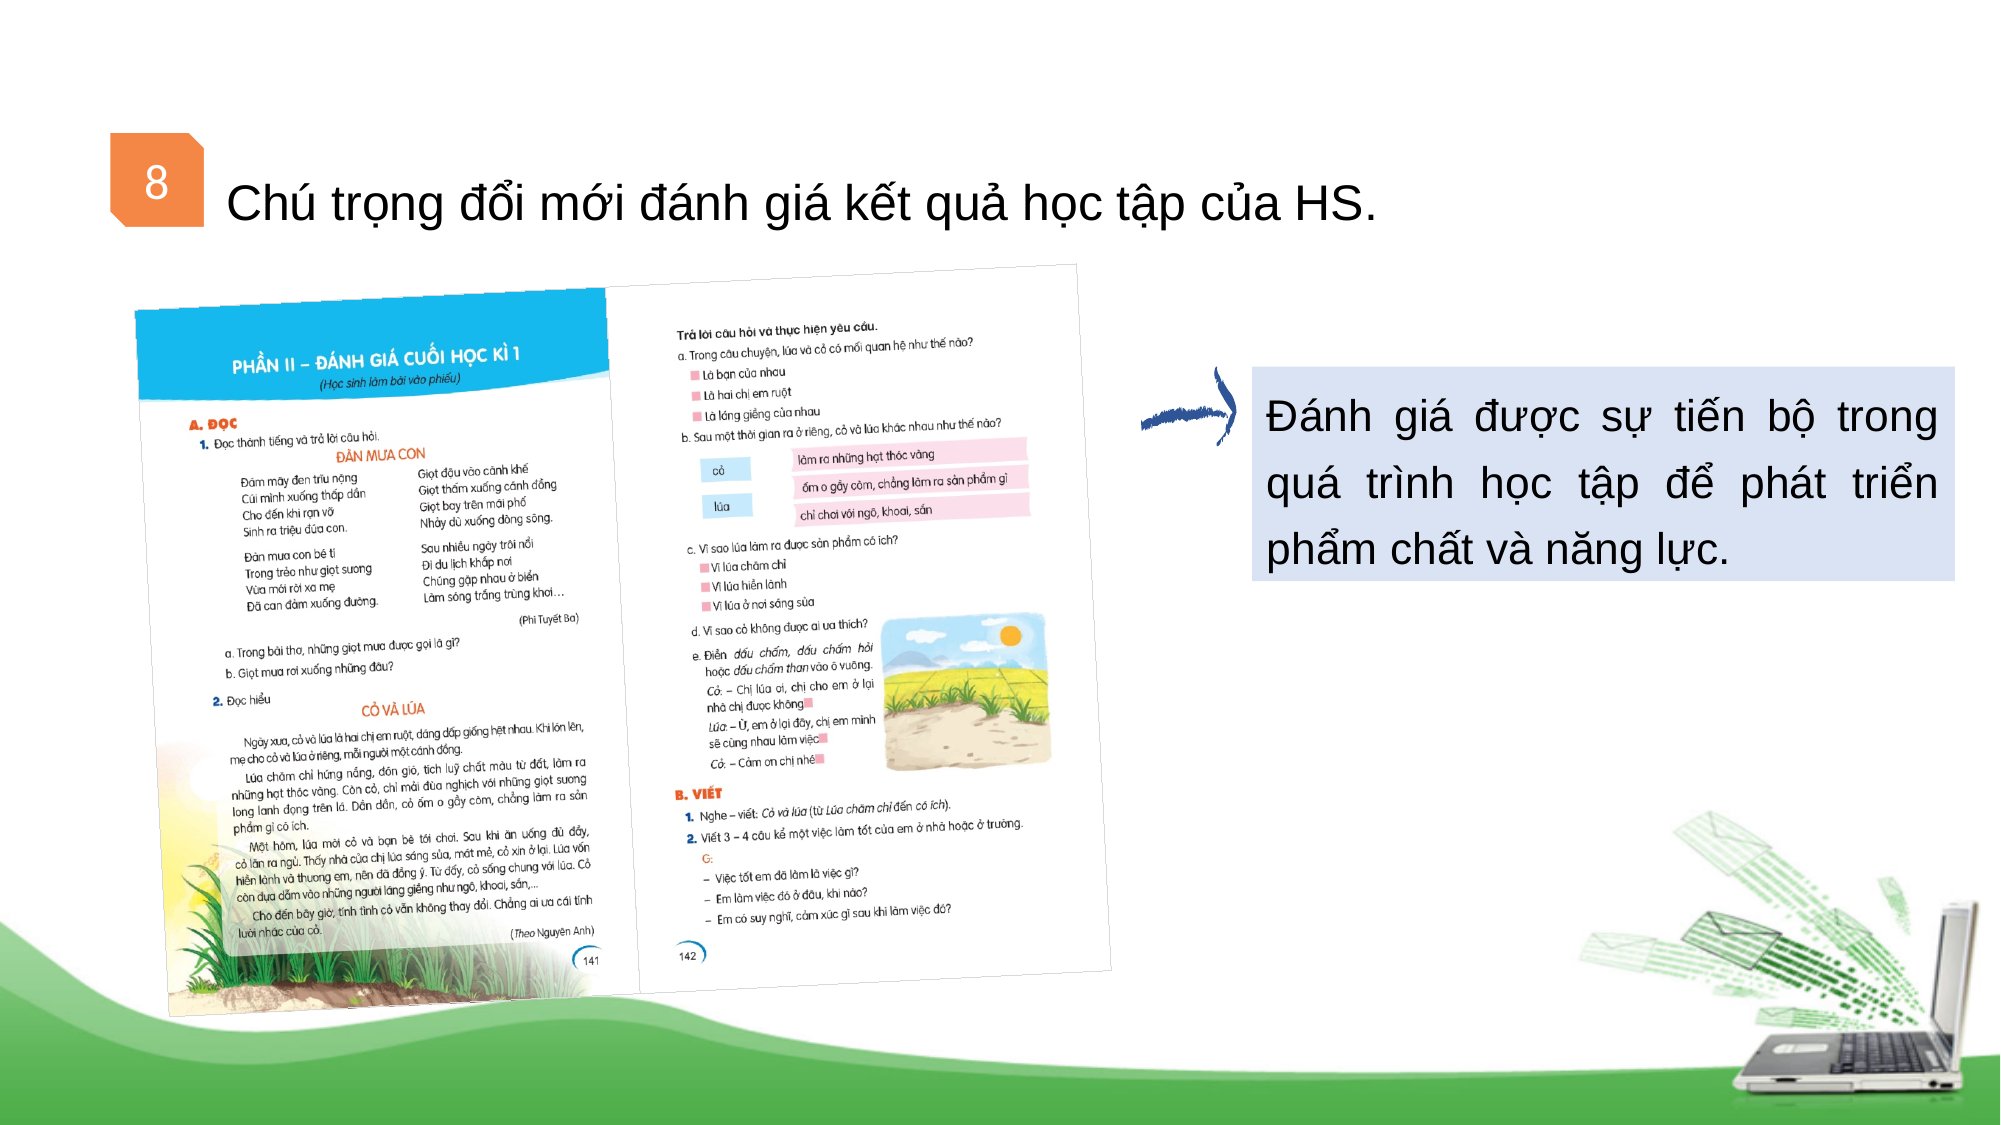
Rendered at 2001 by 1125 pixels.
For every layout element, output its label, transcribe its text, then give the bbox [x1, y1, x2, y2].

picture [0, 0, 2001, 1125]
text_box Đánh giá được sự tiến bộ trong quá trình học tập để phát triển phẩm chất và năng lực. [1252, 366, 1955, 582]
text_box Chú trọng đổi mới đánh giá kết quả học tập của HS. [206, 145, 1703, 301]
text_box 8 [106, 129, 208, 231]
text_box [1141, 366, 1237, 447]
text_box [151, 286, 1095, 995]
